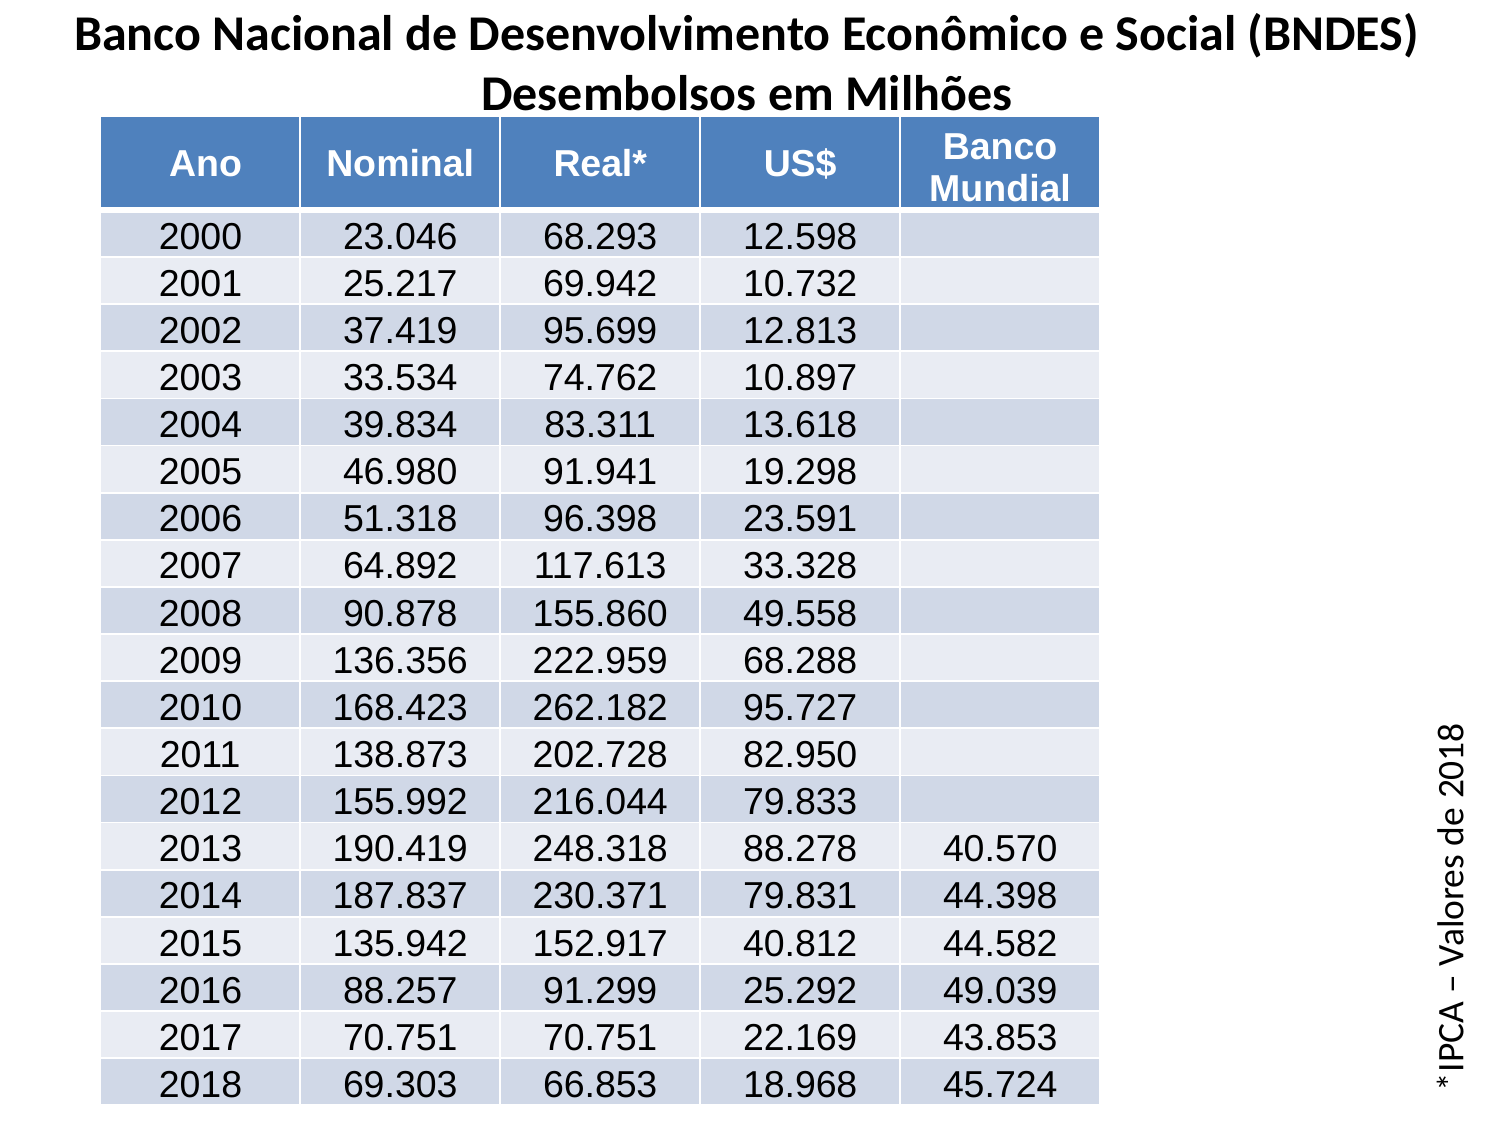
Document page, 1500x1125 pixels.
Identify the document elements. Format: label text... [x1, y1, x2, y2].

table_cell [901, 588, 1099, 633]
table_cell 222.959 [501, 635, 699, 680]
table_cell [901, 446, 1099, 492]
table_cell 66.853 [501, 1059, 699, 1104]
table_cell 138.873 [301, 729, 499, 775]
table_cell 49.558 [701, 588, 899, 633]
table_cell 79.833 [701, 776, 899, 822]
table_cell 23.046 [301, 213, 499, 256]
table_cell 2015 [101, 918, 299, 963]
table_cell 230.371 [501, 871, 699, 916]
title Banco Nacional de Desenvolvimento Econômico e Social (BNDES) Desembolsos em Milhões [11, 0, 1483, 126]
table_cell 70.751 [501, 1012, 699, 1057]
table_cell 2002 [101, 305, 299, 350]
table_cell 262.182 [501, 682, 699, 727]
table_header US$ [701, 117, 899, 207]
table_cell 19.298 [701, 446, 899, 492]
table_cell 2008 [101, 588, 299, 633]
table_cell 117.613 [501, 541, 699, 586]
table_cell 13.618 [701, 399, 899, 445]
table_cell [901, 776, 1099, 822]
table_cell 22.169 [701, 1012, 899, 1057]
table_cell [901, 213, 1099, 256]
text_box *IPCA – Valores de 2018 [1418, 597, 1495, 1106]
table_header Nominal [301, 117, 499, 207]
table_cell 49.039 [901, 965, 1099, 1010]
table_cell 88.257 [301, 965, 499, 1010]
table_cell [901, 258, 1099, 303]
table_cell 2011 [101, 729, 299, 775]
table_header Ano [101, 117, 299, 207]
table_cell 91.299 [501, 965, 699, 1010]
table_cell 25.217 [301, 258, 499, 303]
table_cell 79.831 [701, 871, 899, 916]
table_cell 33.534 [301, 352, 499, 398]
table_cell 23.591 [701, 494, 899, 539]
table_cell [901, 682, 1099, 727]
table_cell 68.293 [501, 213, 699, 256]
table_cell 155.992 [301, 776, 499, 822]
table_cell 83.311 [501, 399, 699, 445]
table_cell 2004 [101, 399, 299, 445]
table_cell 51.318 [301, 494, 499, 539]
table_cell 12.598 [701, 213, 899, 256]
table_cell 91.941 [501, 446, 699, 492]
table_cell 2009 [101, 635, 299, 680]
table_cell 18.968 [701, 1059, 899, 1104]
table_cell [901, 541, 1099, 586]
table_cell 155.860 [501, 588, 699, 633]
table_cell 96.398 [501, 494, 699, 539]
table_cell 216.044 [501, 776, 699, 822]
table_cell 2012 [101, 776, 299, 822]
table_cell 45.724 [901, 1059, 1099, 1104]
table_header Real* [501, 117, 699, 207]
table_cell 39.834 [301, 399, 499, 445]
table_cell 68.288 [701, 635, 899, 680]
table_cell [901, 729, 1099, 775]
table_cell 187.837 [301, 871, 499, 916]
table_cell 190.419 [301, 823, 499, 869]
table_cell 2003 [101, 352, 299, 398]
table_cell 2007 [101, 541, 299, 586]
table_header Banco Mundial [901, 117, 1099, 207]
table_cell 2018 [101, 1059, 299, 1104]
table_cell 2013 [101, 823, 299, 869]
table_cell 168.423 [301, 682, 499, 727]
table_cell 136.356 [301, 635, 499, 680]
table_cell 64.892 [301, 541, 499, 586]
table_cell [901, 494, 1099, 539]
table_cell 74.762 [501, 352, 699, 398]
table_cell 69.942 [501, 258, 699, 303]
table_cell 37.419 [301, 305, 499, 350]
table_cell 88.278 [701, 823, 899, 869]
table_cell 70.751 [301, 1012, 499, 1057]
table_cell 40.812 [701, 918, 899, 963]
table_cell [901, 305, 1099, 350]
table_cell 33.328 [701, 541, 899, 586]
table_cell 135.942 [301, 918, 499, 963]
table_cell 44.582 [901, 918, 1099, 963]
table_cell 202.728 [501, 729, 699, 775]
table_cell 10.897 [701, 352, 899, 398]
table_cell 2006 [101, 494, 299, 539]
table_cell 43.853 [901, 1012, 1099, 1057]
table_cell 2005 [101, 446, 299, 492]
table_cell 12.813 [701, 305, 899, 350]
table_cell 90.878 [301, 588, 499, 633]
table_cell 2014 [101, 871, 299, 916]
table_cell 10.732 [701, 258, 899, 303]
table_cell 95.727 [701, 682, 899, 727]
table_cell 82.950 [701, 729, 899, 775]
table_cell [901, 399, 1099, 445]
table_cell 152.917 [501, 918, 699, 963]
table_cell [901, 635, 1099, 680]
table_cell 95.699 [501, 305, 699, 350]
table_cell 2017 [101, 1012, 299, 1057]
table_cell 44.398 [901, 871, 1099, 916]
table_cell 2010 [101, 682, 299, 727]
table_cell 40.570 [901, 823, 1099, 869]
table_cell 25.292 [701, 965, 899, 1010]
table_cell 46.980 [301, 446, 499, 492]
table_cell 248.318 [501, 823, 699, 869]
table_cell [901, 352, 1099, 398]
table_cell 69.303 [301, 1059, 499, 1104]
table_cell 2001 [101, 258, 299, 303]
table_cell 2000 [101, 213, 299, 256]
table_cell 2016 [101, 965, 299, 1010]
